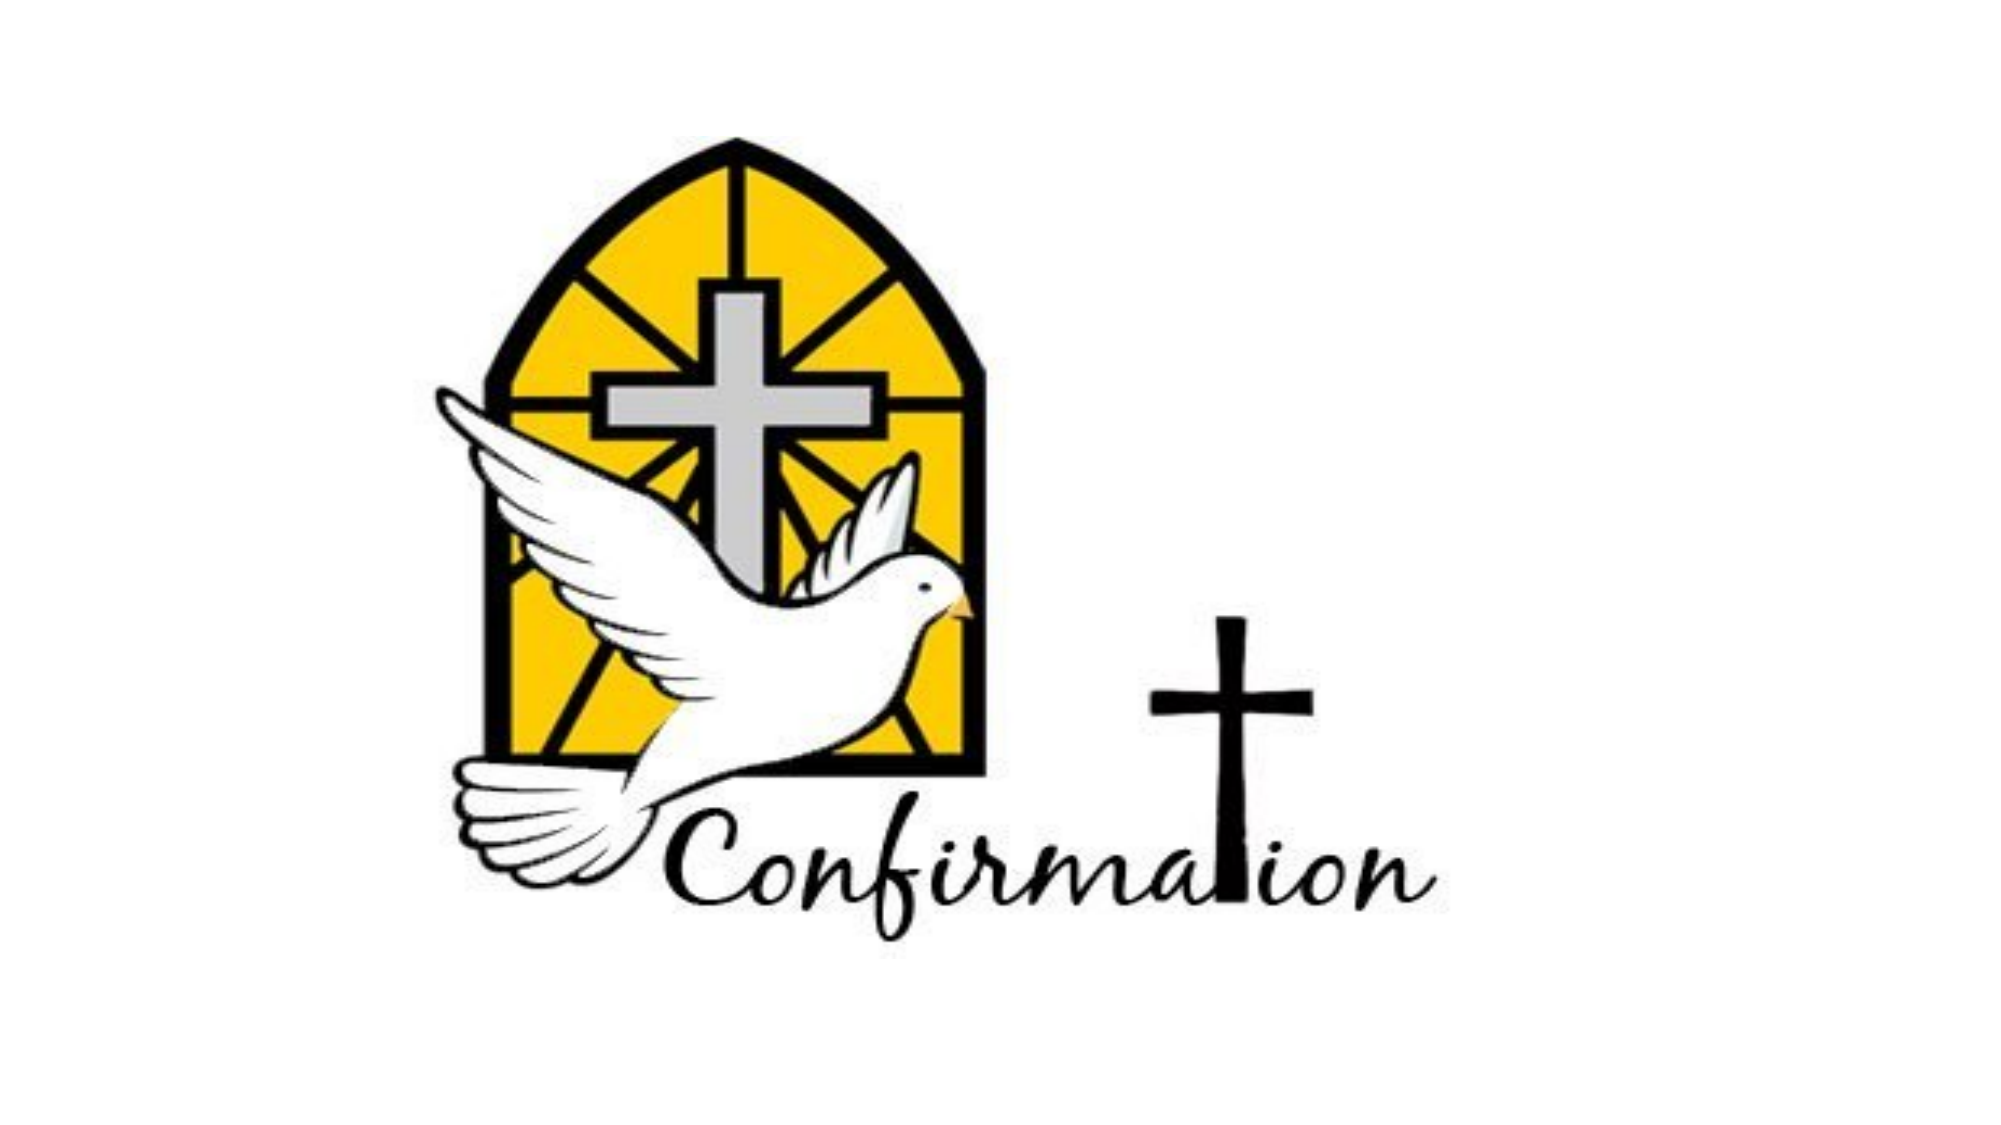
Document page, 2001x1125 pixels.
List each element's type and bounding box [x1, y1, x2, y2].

picture [337, 136, 1486, 960]
